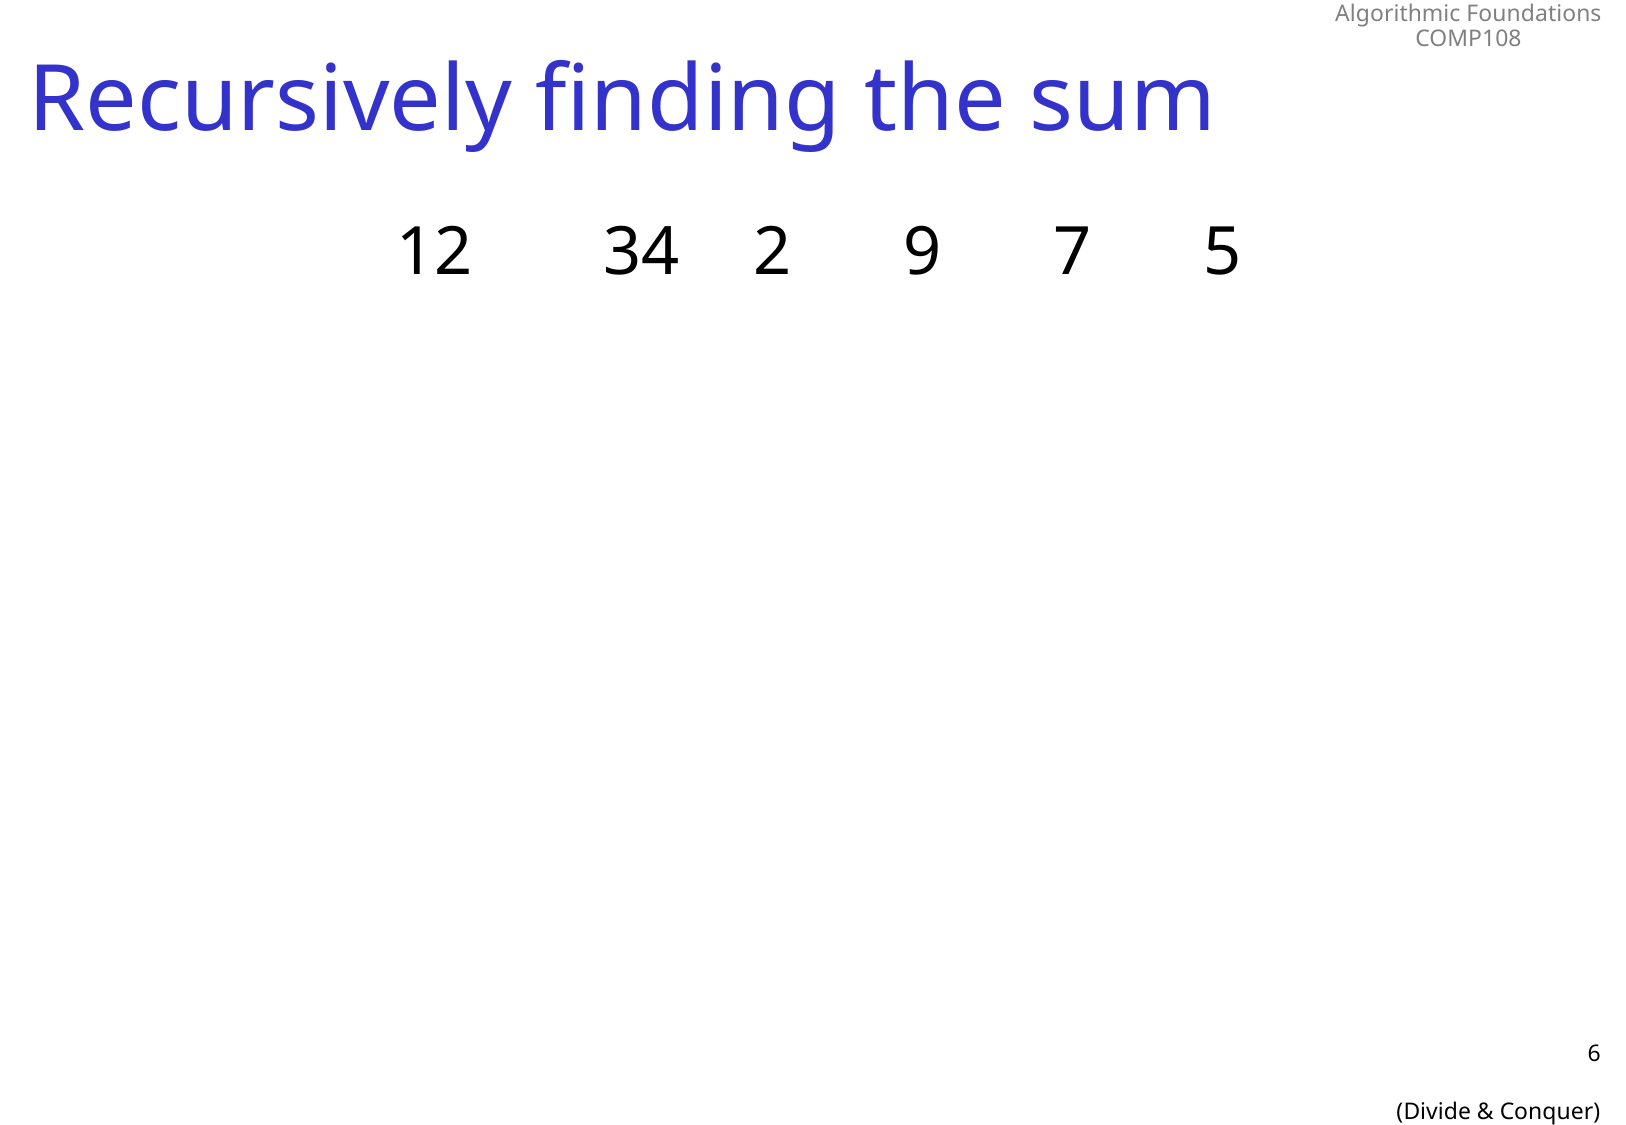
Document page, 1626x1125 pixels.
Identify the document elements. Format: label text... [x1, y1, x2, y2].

slide_number 6 (Divide & Conquer) [1276, 1030, 1616, 1107]
list 12 34 2 9 7 5 [54, 200, 1585, 1100]
title Recursively finding the sum [13, 0, 1625, 188]
